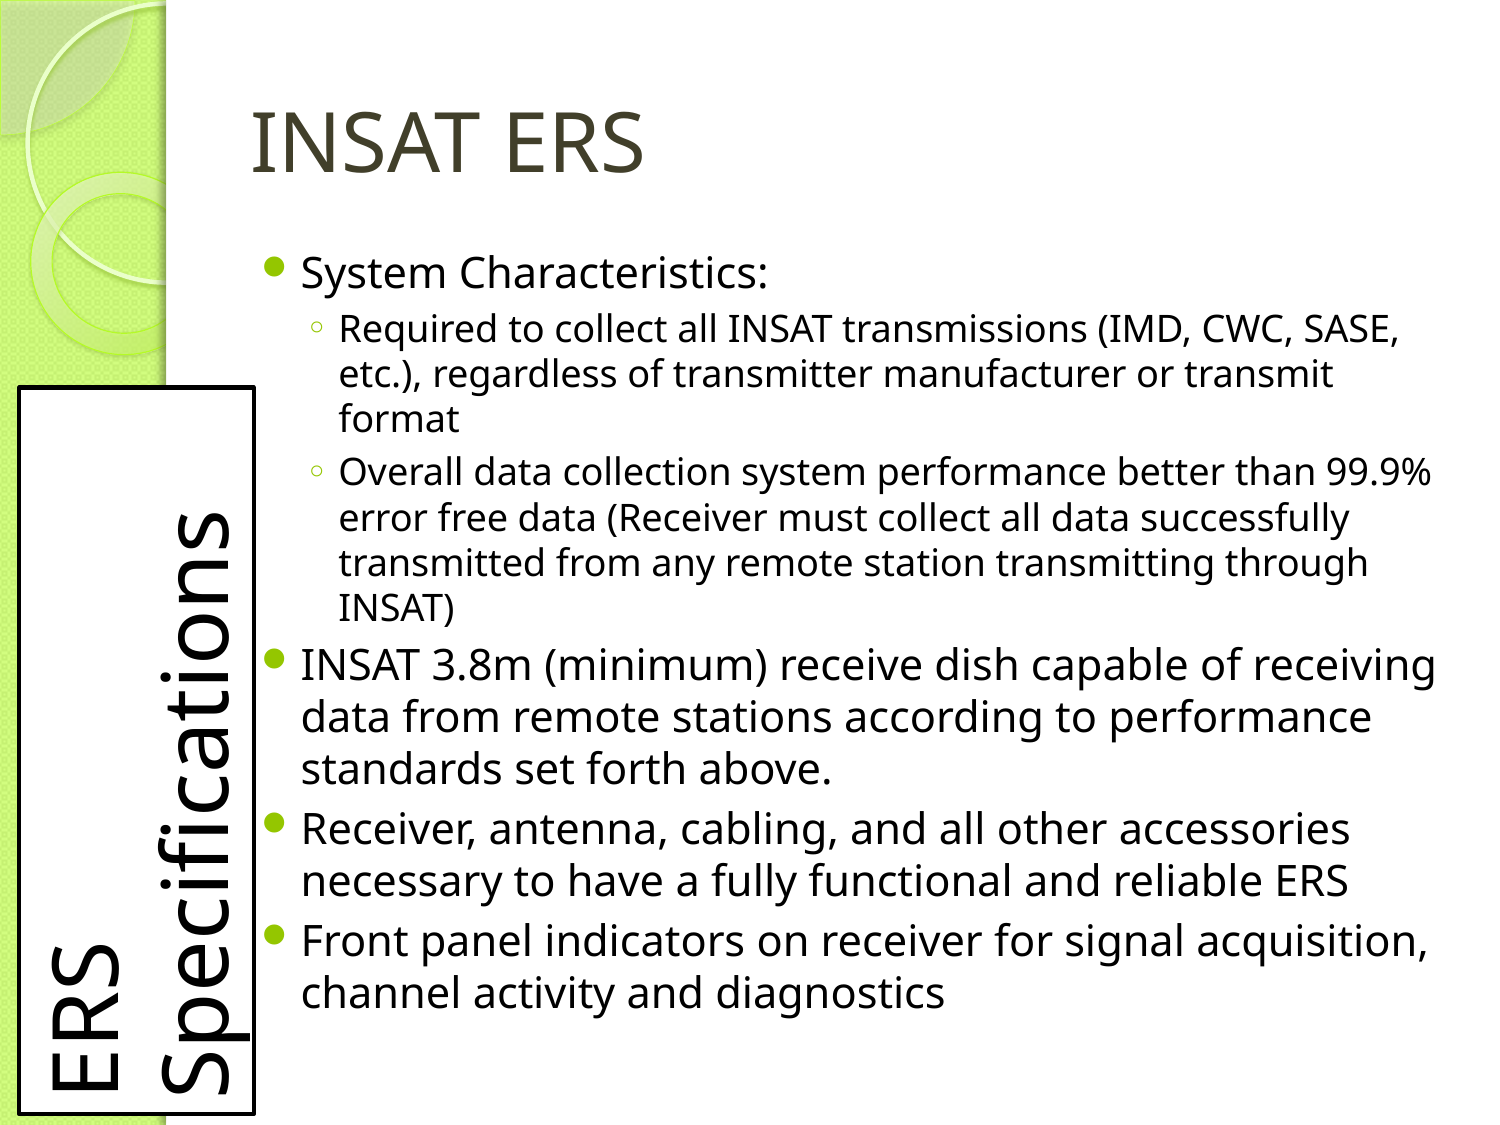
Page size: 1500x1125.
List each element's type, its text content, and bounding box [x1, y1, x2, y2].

text_box ERS Specifications [17, 385, 256, 1116]
title INSAT ERS [235, 45, 1466, 233]
list System Characteristics: Required to collect all INSAT transmissions (IMD, CWC, SASE, etc.), regardless of transmitter manufacturer or transmit format Overall data collection system performance better than 99.9% error free data (Receiver must collect all data successfully transmitted from any remote station transmitting through INSAT) INSAT 3.8m (minimum) receive dish capable of receiving data from remote stations according to performance standards set forth above. Receiver, antenna, cabling, and all other accessories necessary to have a fully functional and reliable ERS Front panel indicators on receiver for signal acquisition, channel activity and diagnostics [235, 237, 1466, 1025]
